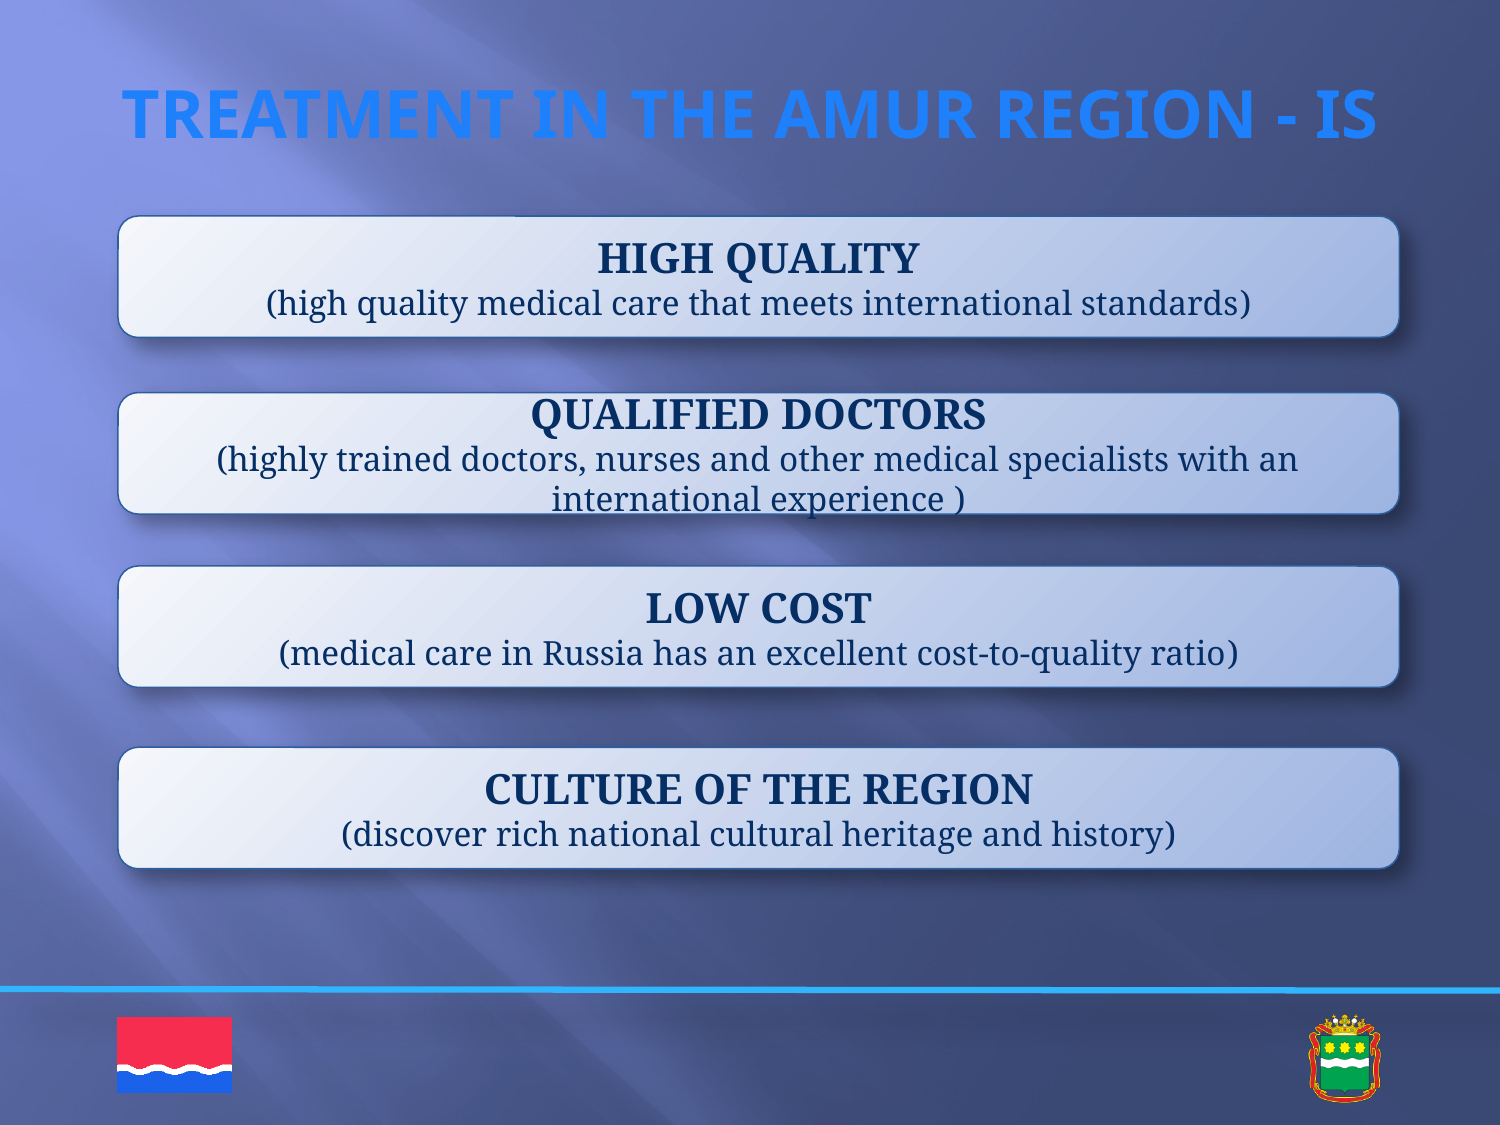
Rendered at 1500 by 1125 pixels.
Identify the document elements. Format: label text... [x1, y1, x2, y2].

text_box HIGH QUALITY (high quality medical care that meets international standards) [117, 215, 1401, 339]
picture [117, 1016, 232, 1093]
text_box CULTURE OF THE REGION (discover rich national cultural heritage and history) [117, 746, 1401, 870]
picture [1307, 1013, 1381, 1103]
text_box TREATMENT IN THE AMUR REGION - IS [0, 64, 1500, 160]
text_box LOW COST (medical care in Russia has an excellent cost-to-quality ratio) [117, 565, 1401, 689]
text_box QUALIFIED DOCTORS (highly trained doctors, nurses and other medical specialists with an international experience ) [117, 391, 1401, 515]
